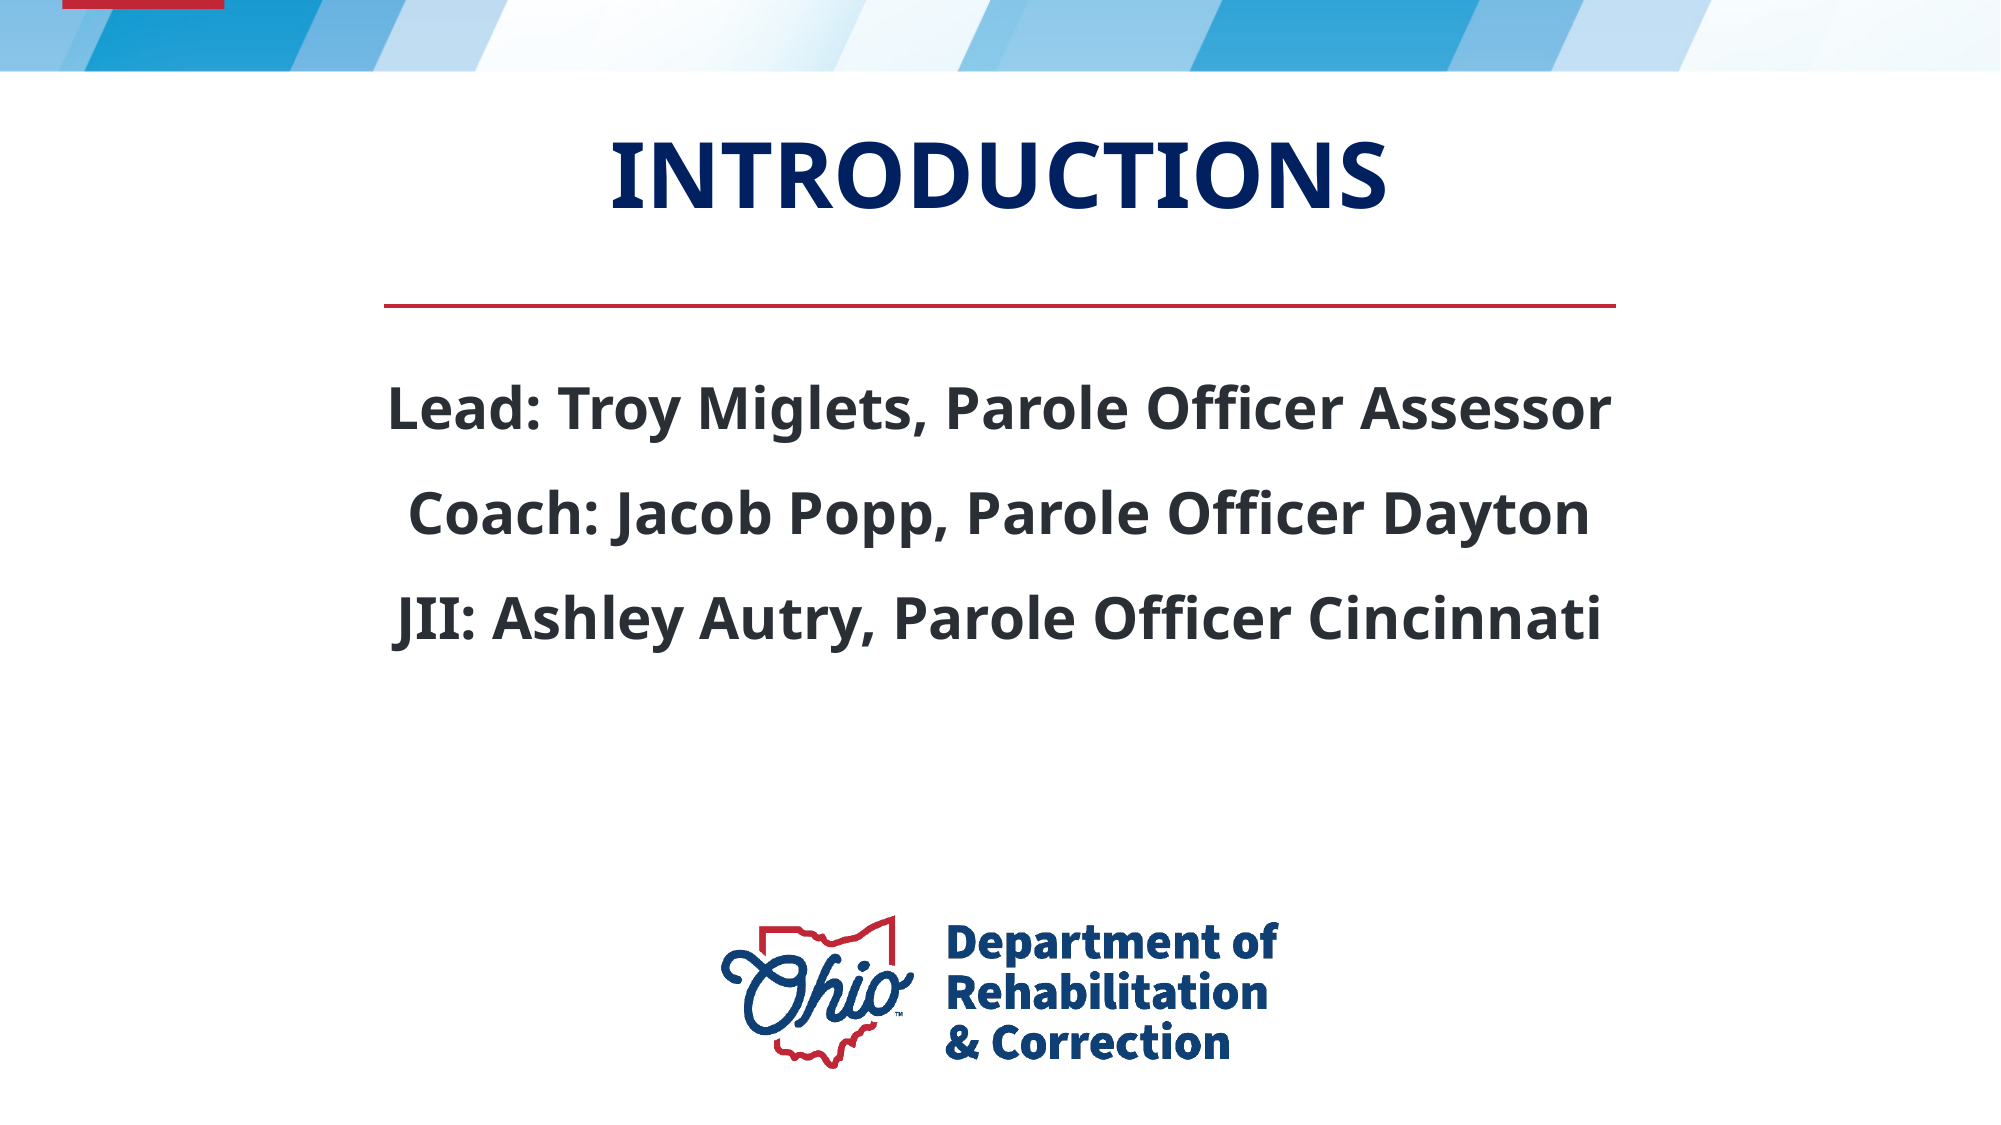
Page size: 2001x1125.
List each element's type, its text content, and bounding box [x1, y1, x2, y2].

picture [721, 915, 1279, 1069]
title Introductions [62, 121, 1938, 283]
picture [0, 0, 2001, 1125]
list Lead: Troy Miglets, Parole Officer Assessor Coach: Jacob Popp, Parole Officer Dayton JII: Ashley Autry, Parole Officer Cincinnati [213, 329, 1787, 879]
